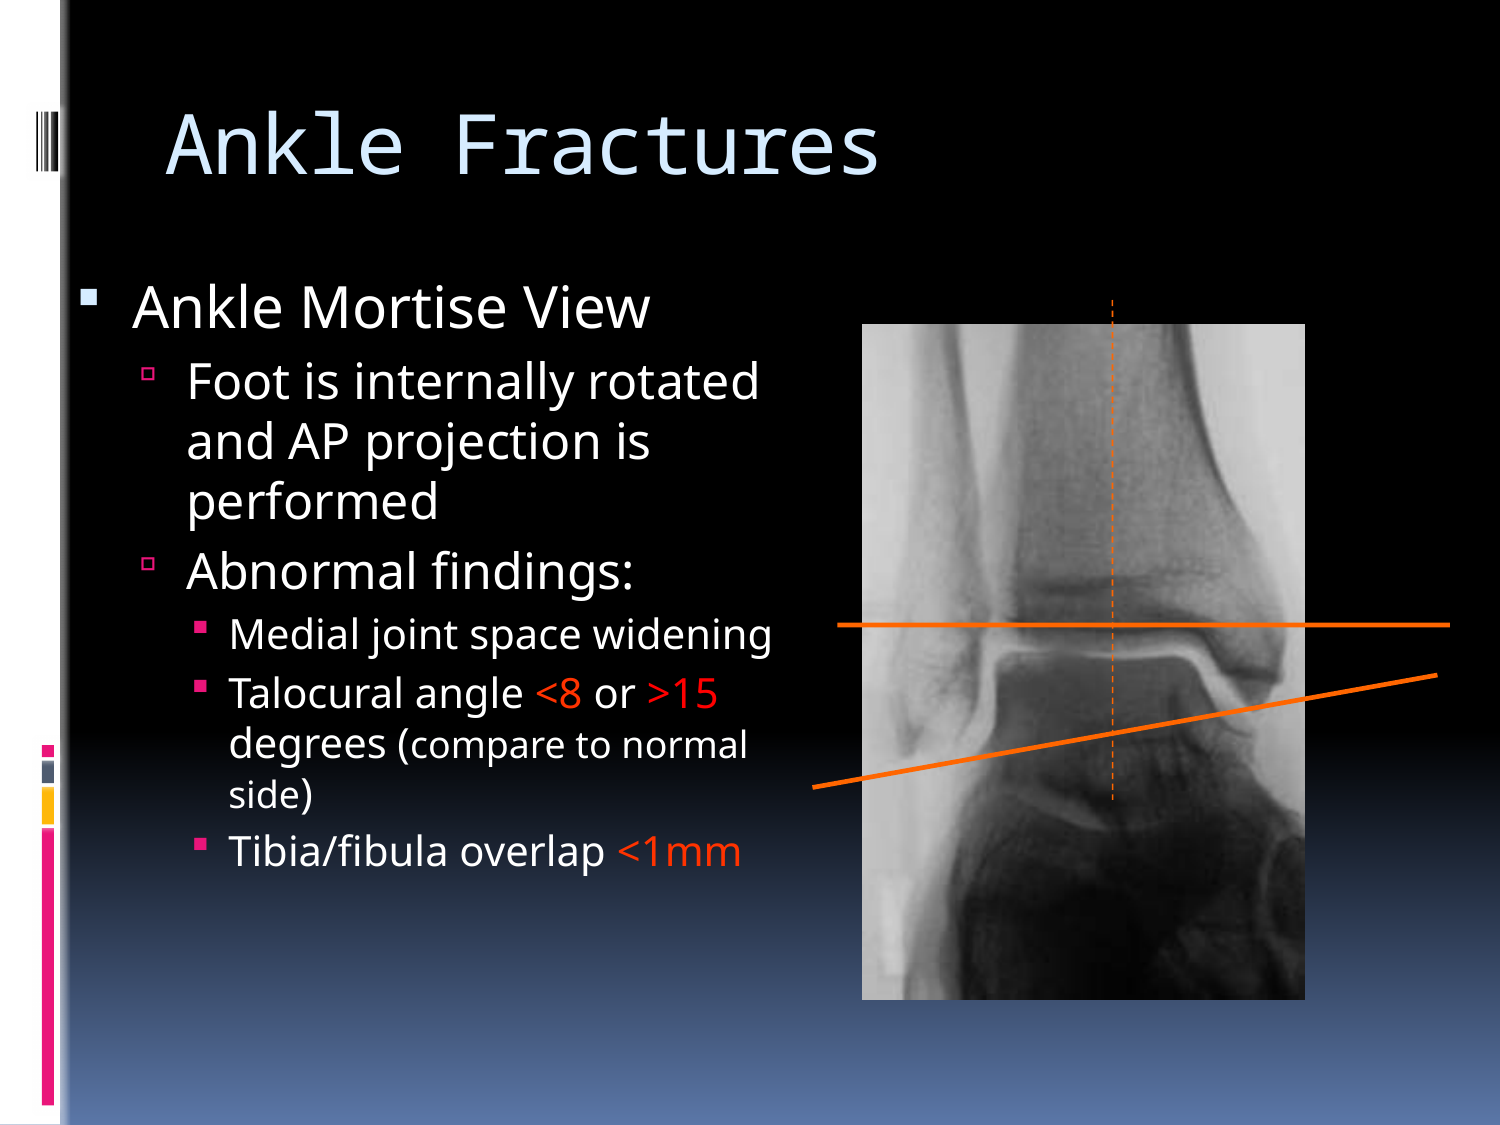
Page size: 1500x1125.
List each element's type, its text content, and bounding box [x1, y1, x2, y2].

list Ankle Mortise View Foot is internally rotated and AP projection is performed Abnormal findings: Medial joint space widening Talocural angle <8 or >15 degrees (compare to normal side) Tibia/fibula overlap <1mm [50, 262, 813, 1100]
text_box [862, 324, 1305, 1001]
title Ankle Fractures [150, 83, 1425, 234]
